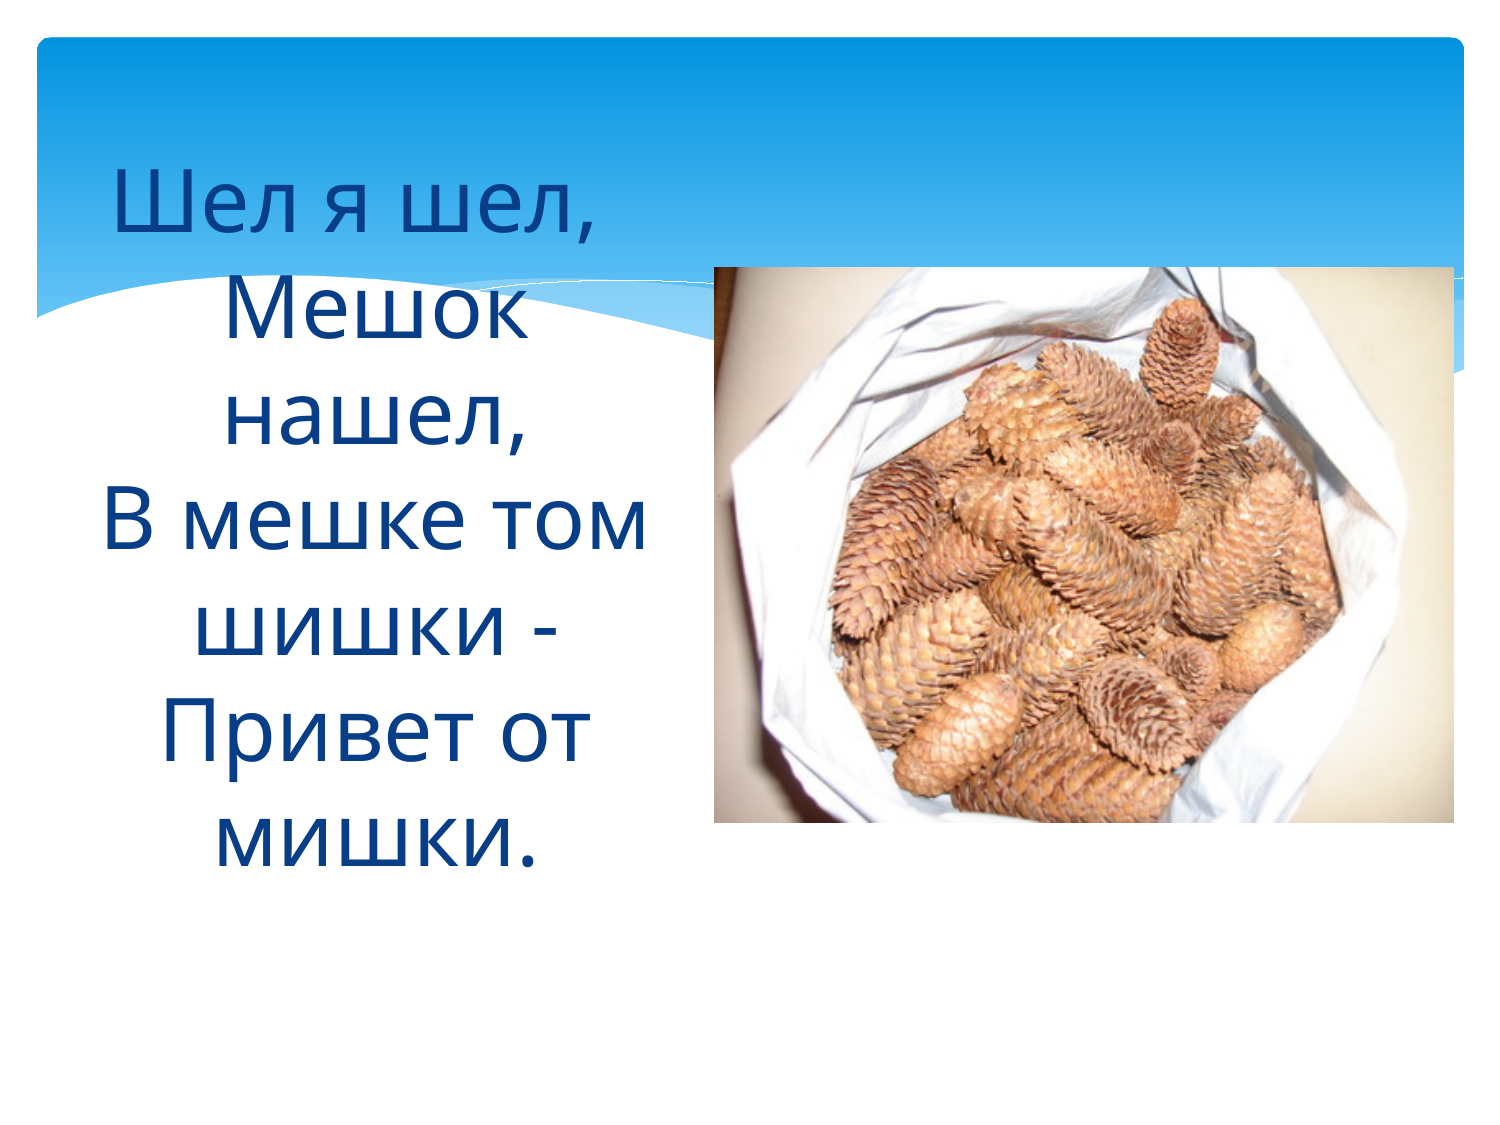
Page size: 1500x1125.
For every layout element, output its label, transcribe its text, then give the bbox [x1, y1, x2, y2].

picture [714, 266, 1454, 823]
list Шел я шел, Мешок нашел, В мешке том шишки - Привет от мишки. [29, 137, 680, 976]
